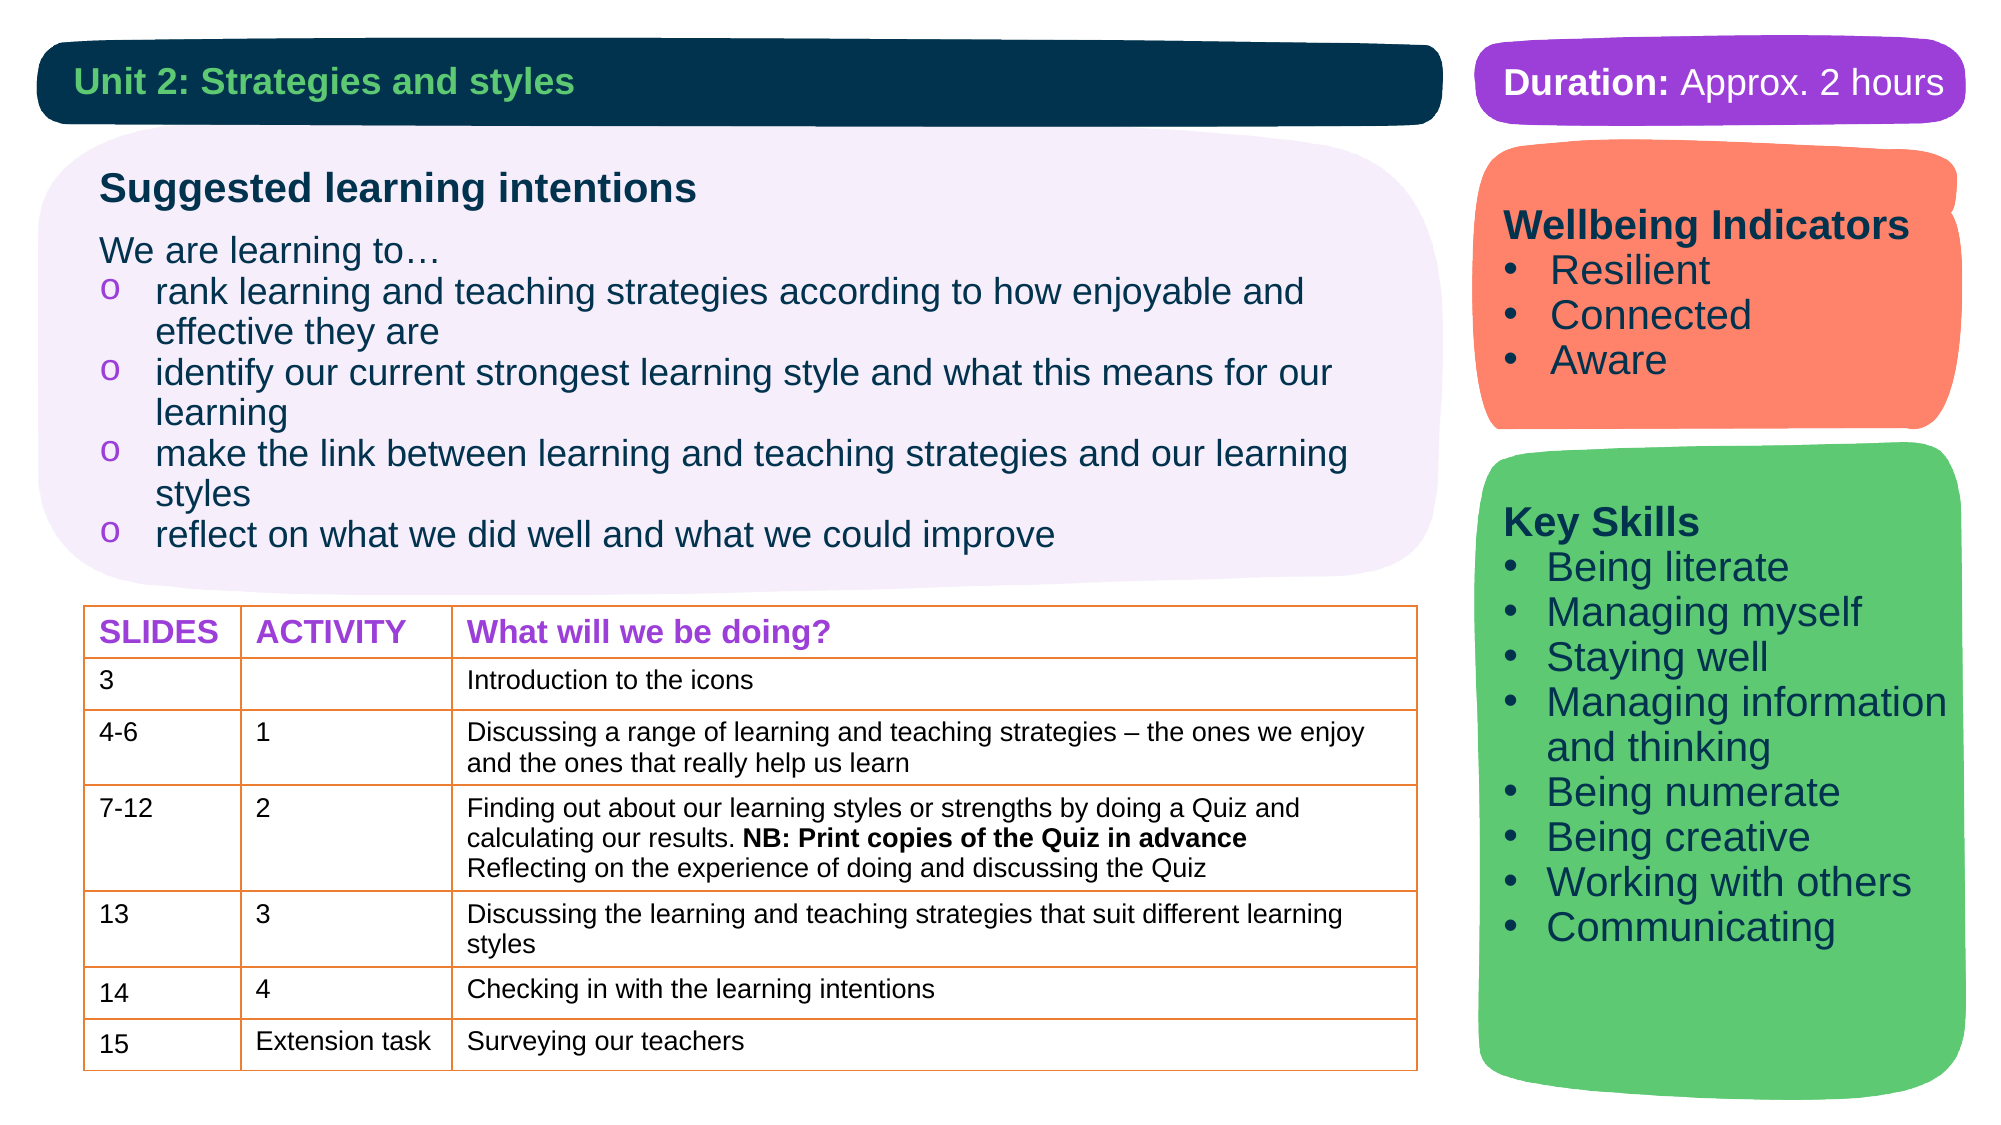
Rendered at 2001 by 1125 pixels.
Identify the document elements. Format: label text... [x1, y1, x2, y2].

list Key Skills Being literate Managing myself Staying well Managing information and thinking Being numerate Being creative Working with others Communicating [1488, 493, 1966, 1090]
picture [1474, 35, 1966, 126]
title Unit 2: Strategies and styles [58, 53, 1444, 112]
picture [36, 37, 1443, 595]
table_cell 7-12 [85, 786, 240, 890]
text_box Wellbeing Indicators Resilient Connected Aware [1488, 159, 1966, 428]
table_cell 3 [242, 892, 451, 966]
picture [1474, 442, 1966, 1100]
table_header ACTIVITY [242, 607, 451, 657]
table_cell 4-6 [85, 711, 240, 784]
table_cell 1 [242, 711, 451, 784]
table_cell 4 [242, 968, 451, 1018]
table_cell Finding out about our learning styles or strengths by doing a Quiz and calculating our results. NB: Print copies of the Quiz in advance Reflecting on the experience of doing and discussing the Quiz [453, 786, 1416, 890]
table_cell Discussing a range of learning and teaching strategies – the ones we enjoy and the ones that really help us learn [453, 711, 1416, 784]
table_cell 14 [85, 968, 240, 1018]
table_cell Surveying our teachers [453, 1020, 1416, 1070]
text_box Duration: Approx. 2 hours [1488, 53, 1966, 112]
table_cell Checking in with the learning intentions [453, 968, 1416, 1018]
table_cell [242, 659, 451, 709]
table_header What will we be doing? [453, 607, 1416, 657]
table_cell Extension task [242, 1020, 451, 1070]
table_cell 3 [85, 659, 240, 709]
table_cell Introduction to the icons [453, 659, 1416, 709]
table_cell 13 [85, 892, 240, 966]
table_header SLIDES [85, 607, 240, 657]
table_cell 2 [242, 786, 451, 890]
table_cell 15 [85, 1020, 240, 1070]
picture [1471, 133, 1963, 435]
table_cell Discussing the learning and teaching strategies that suit different learning styles [453, 892, 1416, 966]
list Suggested learning intentions We are learning to… rank learning and teaching strategies according to how enjoyable and effective they are identify our current strongest learning style and what this means for our learning make the link between learning and teaching strategies and our learning styles reflect on what we did well and what we could improve [84, 158, 1418, 544]
